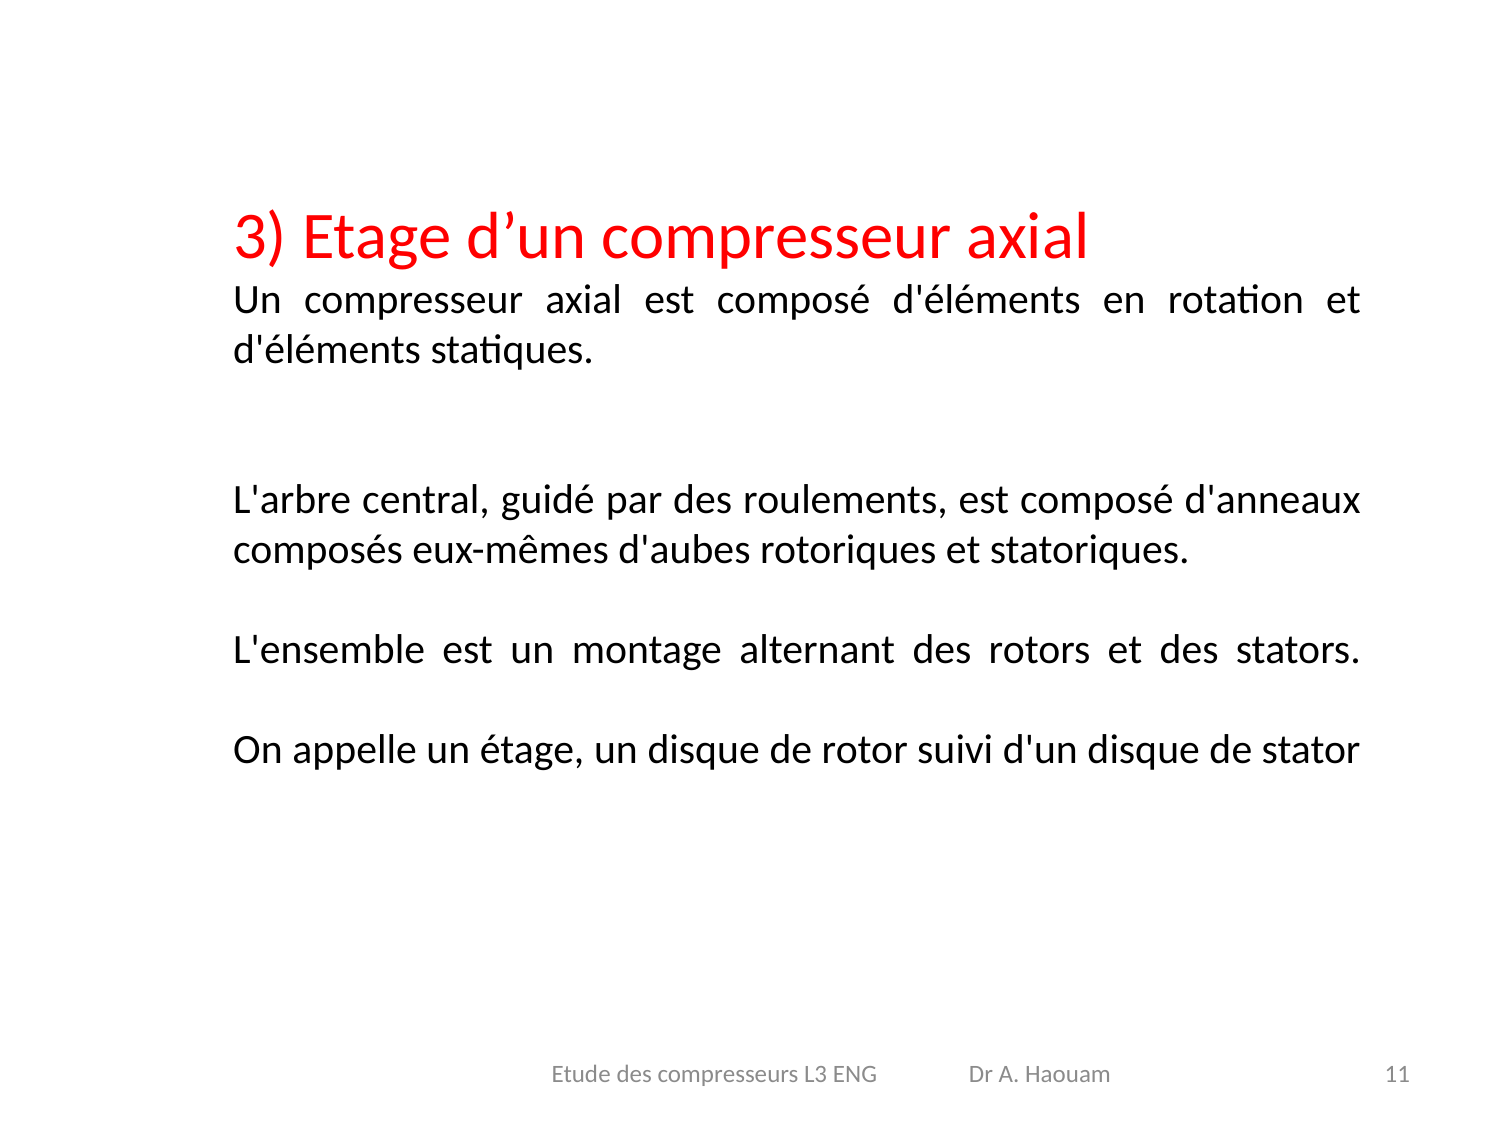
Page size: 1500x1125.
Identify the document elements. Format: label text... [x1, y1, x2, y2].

text_box 3) Etage d’un compresseur axial Un compresseur axial est composé d'éléments en rotation et d'éléments statiques. L'arbre central, guidé par des roulements, est composé d'anneaux composés eux-mêmes d'aubes rotoriques et statoriques. L'ensemble est un montage alternant des rotors et des stators. On appelle un étage, un disque de rotor suivi d'un disque de stator [218, 184, 1376, 830]
footer Etude des compresseurs L3 ENG Dr A. Haouam [512, 1042, 1152, 1103]
slide_number 11 [1364, 1042, 1425, 1103]
